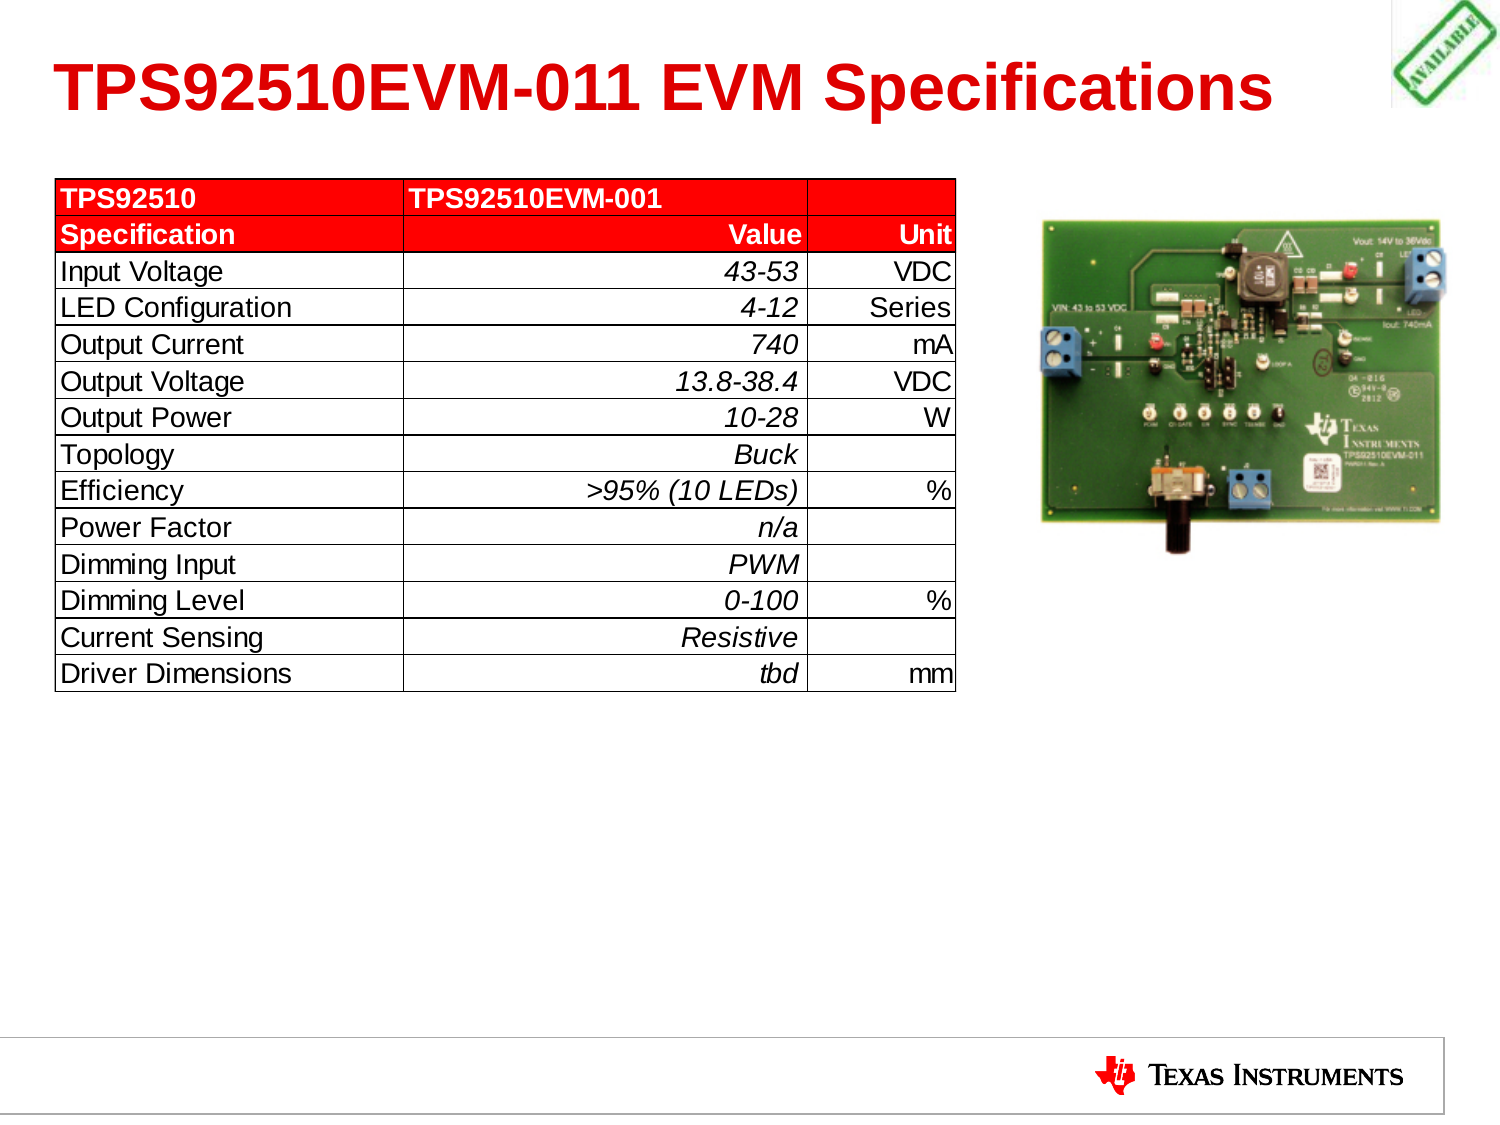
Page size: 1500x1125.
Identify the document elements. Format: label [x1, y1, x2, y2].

picture [1095, 1056, 1403, 1095]
picture [1390, 0, 1500, 108]
picture [1035, 209, 1453, 562]
title [38, 23, 1426, 157]
picture [54, 177, 958, 694]
